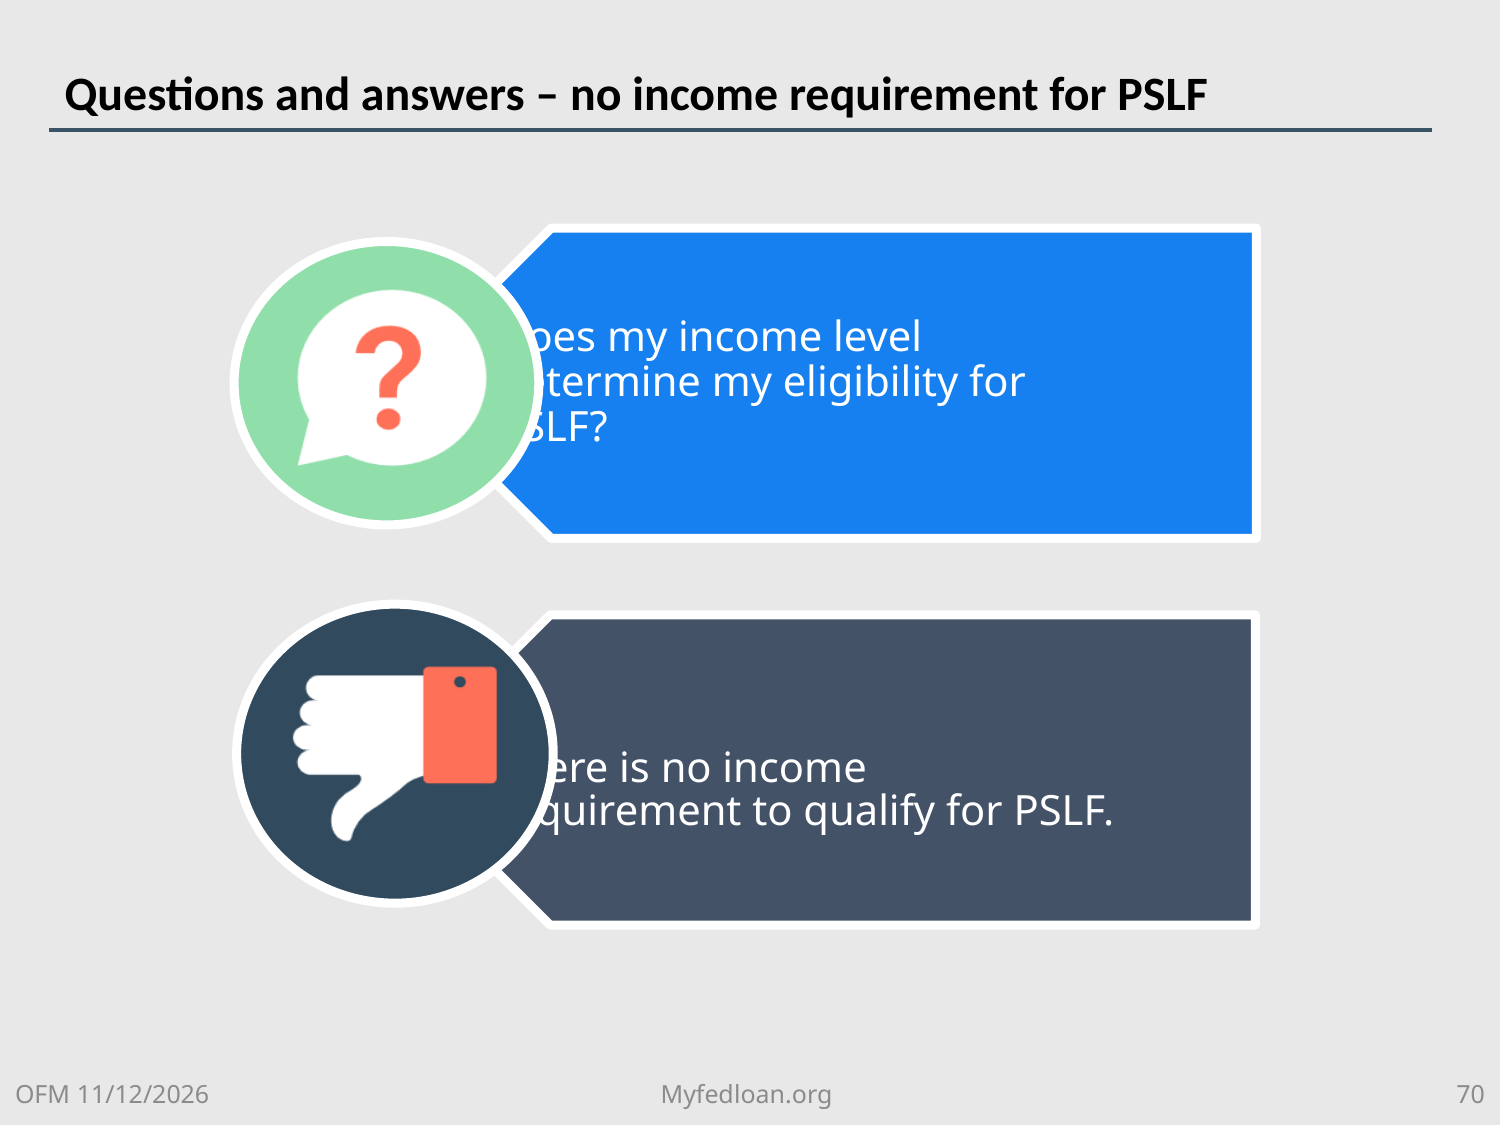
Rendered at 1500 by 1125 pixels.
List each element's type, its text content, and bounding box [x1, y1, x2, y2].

footer Myfedloan.org [496, 1065, 1004, 1125]
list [102, 227, 1398, 943]
title Questions and answers – no income requirement for PSLF [49, 59, 1344, 131]
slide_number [0, 1065, 338, 1125]
slide_number 70 [1162, 1065, 1500, 1125]
